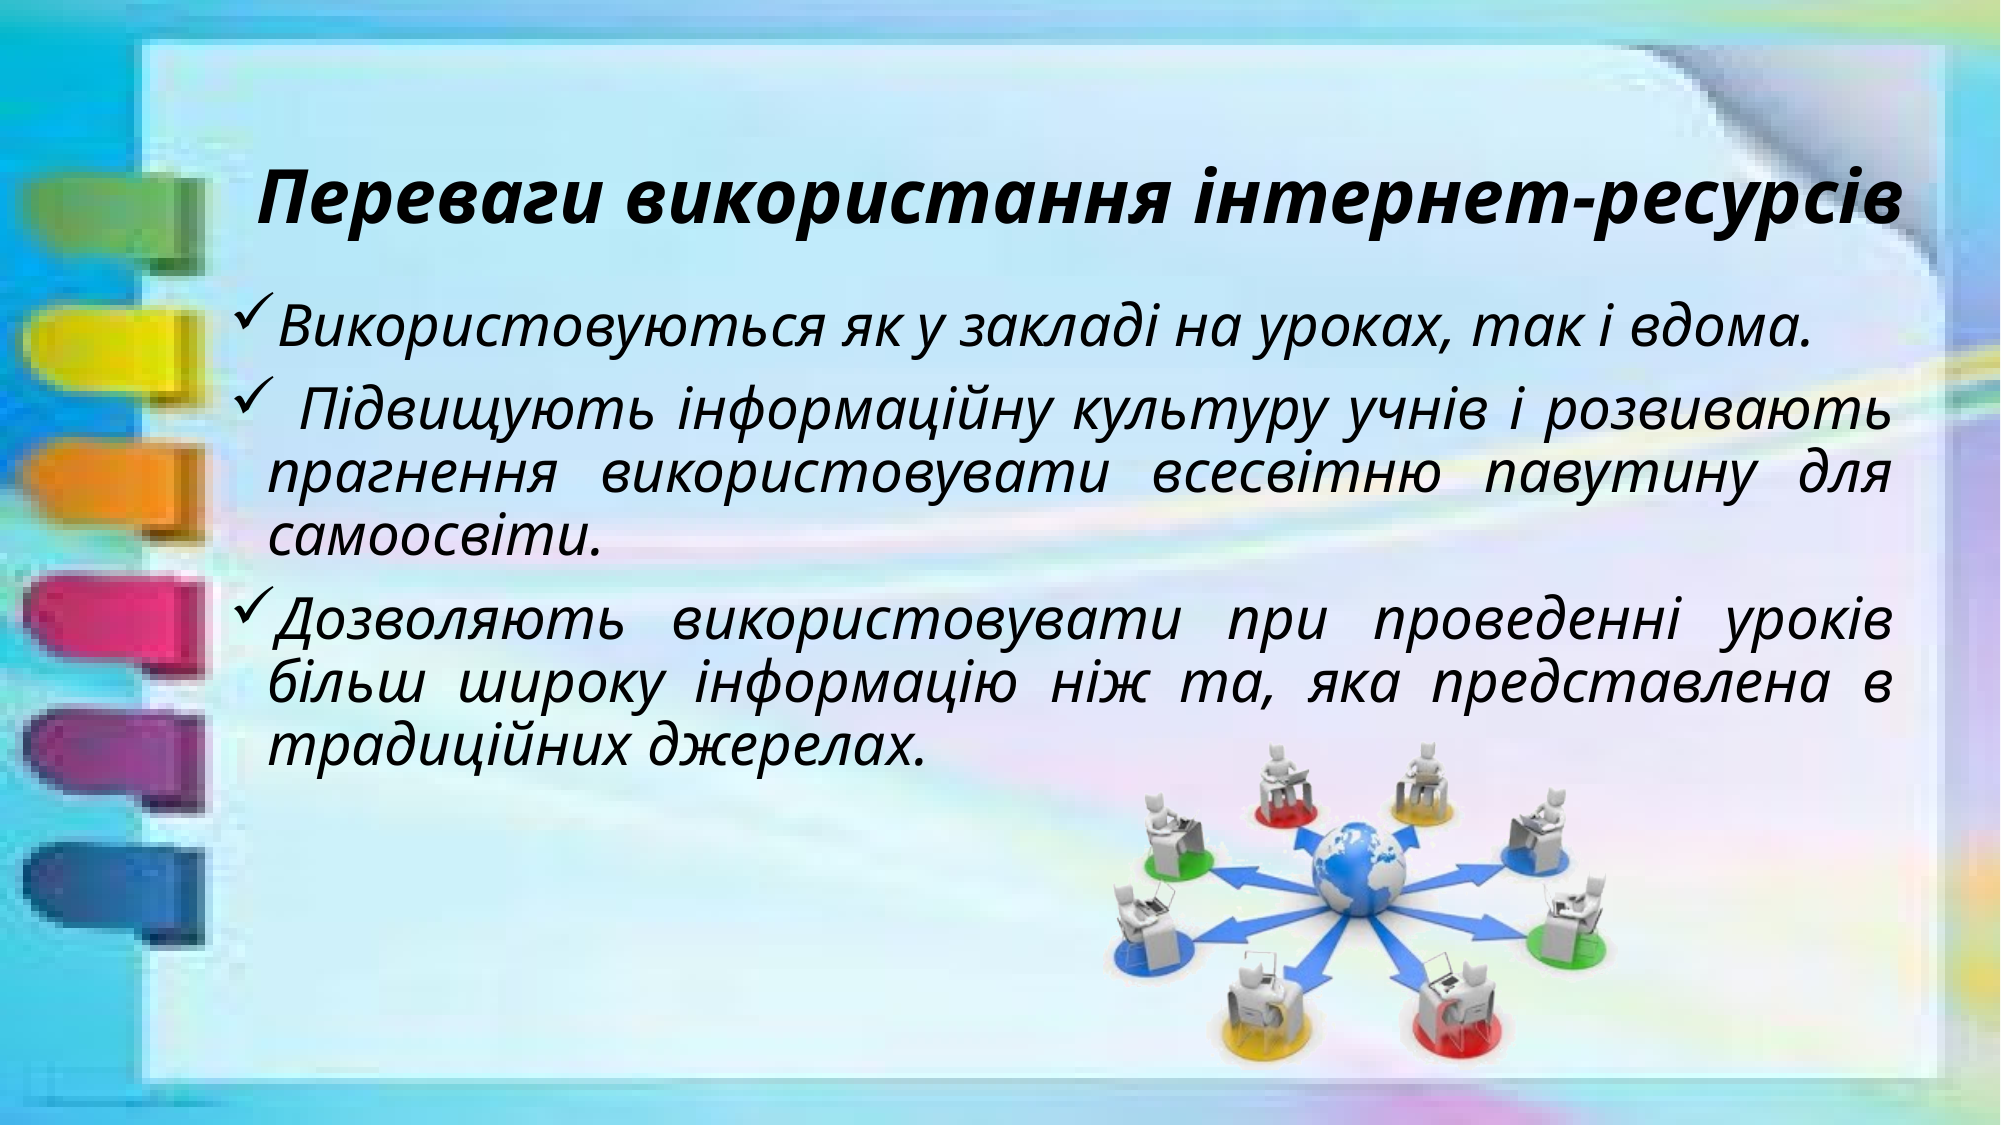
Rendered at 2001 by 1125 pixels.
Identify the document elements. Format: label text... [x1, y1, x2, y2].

title Переваги використання інтернет-ресурсів [241, 90, 1967, 308]
picture [0, 0, 2001, 1125]
list Використовуються як у закладі на уроках, так і вдома. Підвищують інформаційну культуру учнів і розвивають прагнення використовувати всесвітню павутину для самоосвіти. Дозволяють використовувати при проведенні уроків більш широку інформацію ніж та, яка представлена в традиційних джерелах. [214, 288, 1910, 1002]
